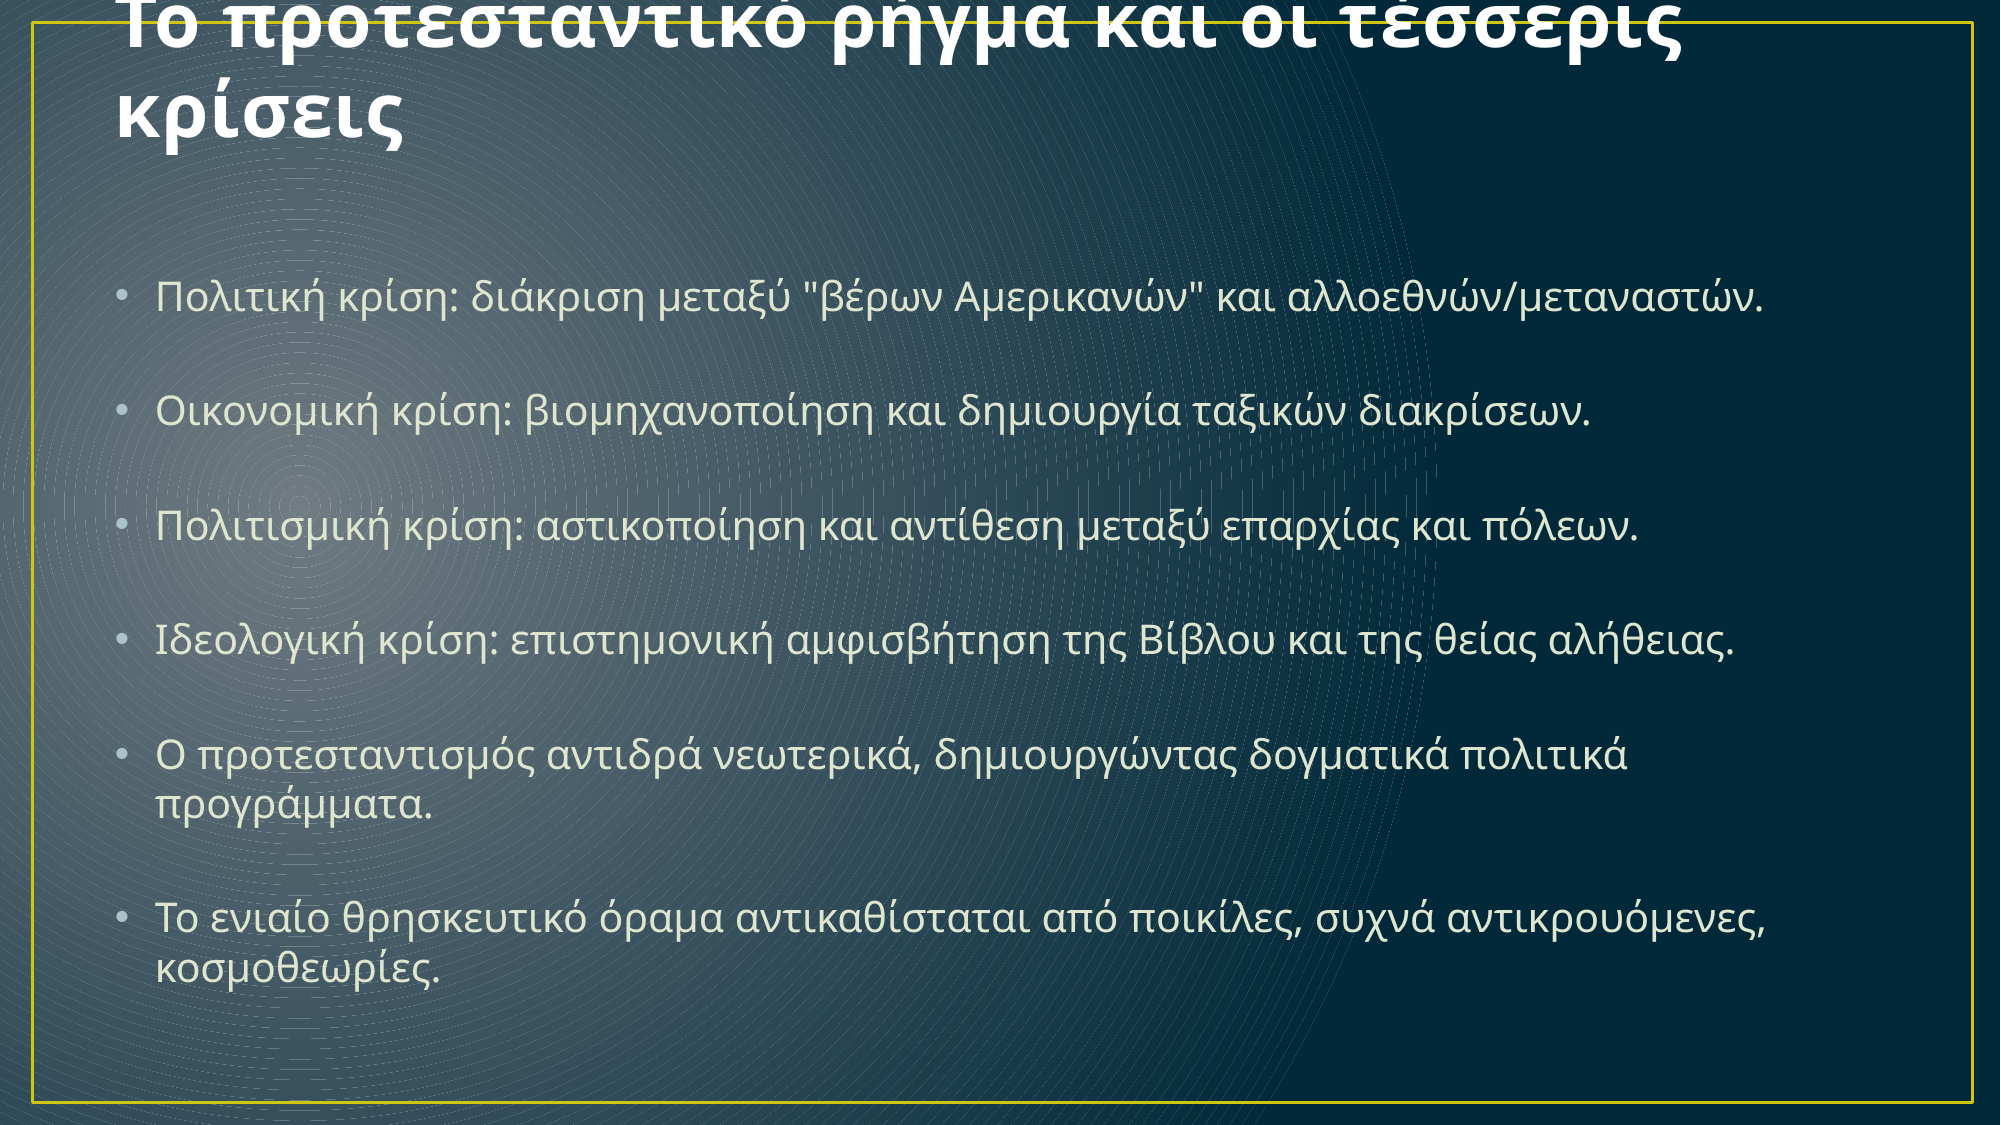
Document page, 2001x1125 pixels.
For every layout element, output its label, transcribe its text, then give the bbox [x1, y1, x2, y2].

list Πολιτική κρίση: διάκριση μεταξύ "βέρων Αμερικανών" και αλλοεθνών/μεταναστών. Οικονομική κρίση: βιομηχανοποίηση και δημιουργία ταξικών διακρίσεων. Πολιτισμική κρίση: αστικοποίηση και αντίθεση μεταξύ επαρχίας και πόλεων. Ιδεολογική κρίση: επιστημονική αμφισβήτηση της Βίβλου και της θείας αλήθειας. Ο προτεσταντισμός αντιδρά νεωτερικά, δημιουργώντας δογματικά πολιτικά προγράμματα. Το ενιαίο θρησκευτικό όραμα αντικαθίσταται από ποικίλες, συχνά αντικρουόμενες, κοσμοθεωρίες. [99, 262, 1900, 1005]
title Το προτεσταντικό ρήγμα και οι τέσσερις κρίσεις [99, 45, 1900, 160]
